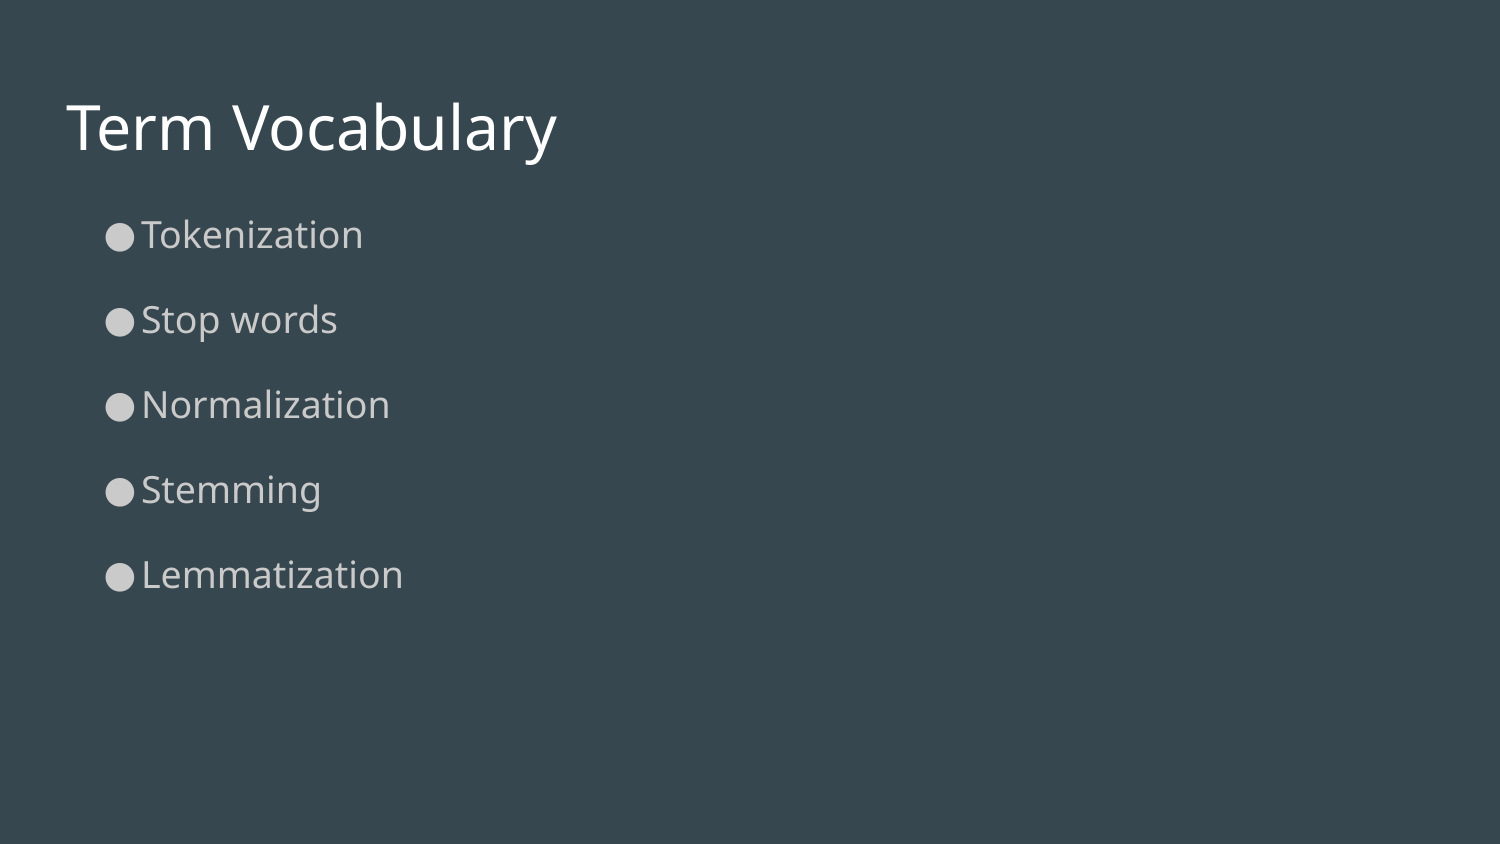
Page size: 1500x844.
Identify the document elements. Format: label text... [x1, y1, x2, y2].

title Term Vocabulary [51, 72, 1449, 167]
list Tokenization Stop words Normalization Stemming Lemmatization [51, 189, 1449, 750]
